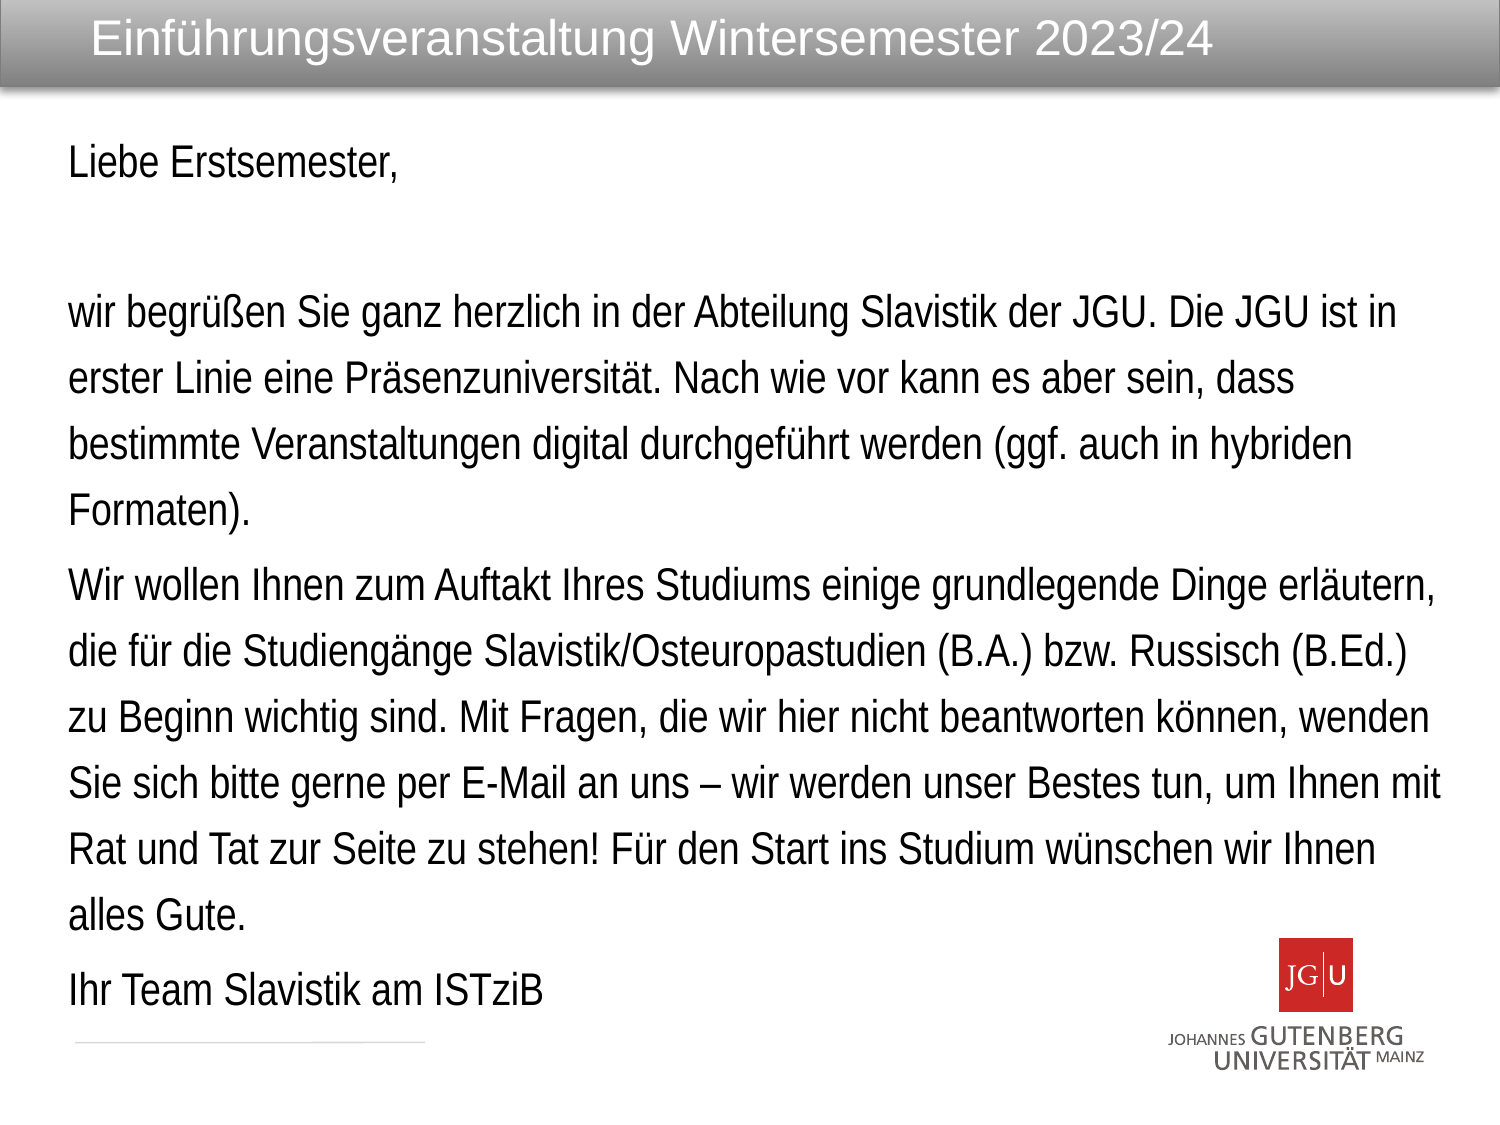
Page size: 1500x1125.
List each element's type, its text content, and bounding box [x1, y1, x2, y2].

list [74, 140, 1102, 149]
title Einführungsveranstaltung Wintersemester 2023/24 [74, 0, 1466, 71]
list Liebe Erstsemester, wir begrüßen Sie ganz herzlich in der Abteilung Slavistik der JGU. Die JGU ist in erster Linie eine Präsenzuniversität. Nach wie vor kann es aber sein, dass bestimmte Veranstaltungen digital durchgeführt werden (ggf. auch in hybriden Formaten). Wir wollen Ihnen zum Auftakt Ihres Studiums einige grundlegende Dinge erläutern, die für die Studiengänge Slavistik/Osteuropastudien (B.A.) bzw. Russisch (B.Ed.) zu Beginn wichtig sind. Mit Fragen, die wir hier nicht beantworten können, wenden Sie sich bitte gerne per E-Mail an uns – wir werden unser Bestes tun, um Ihnen mit Rat und Tat zur Seite zu stehen! Für den Start ins Studium wünschen wir Ihnen alles Gute. Ihr Team Slavistik am ISTziB [52, 113, 1466, 1071]
